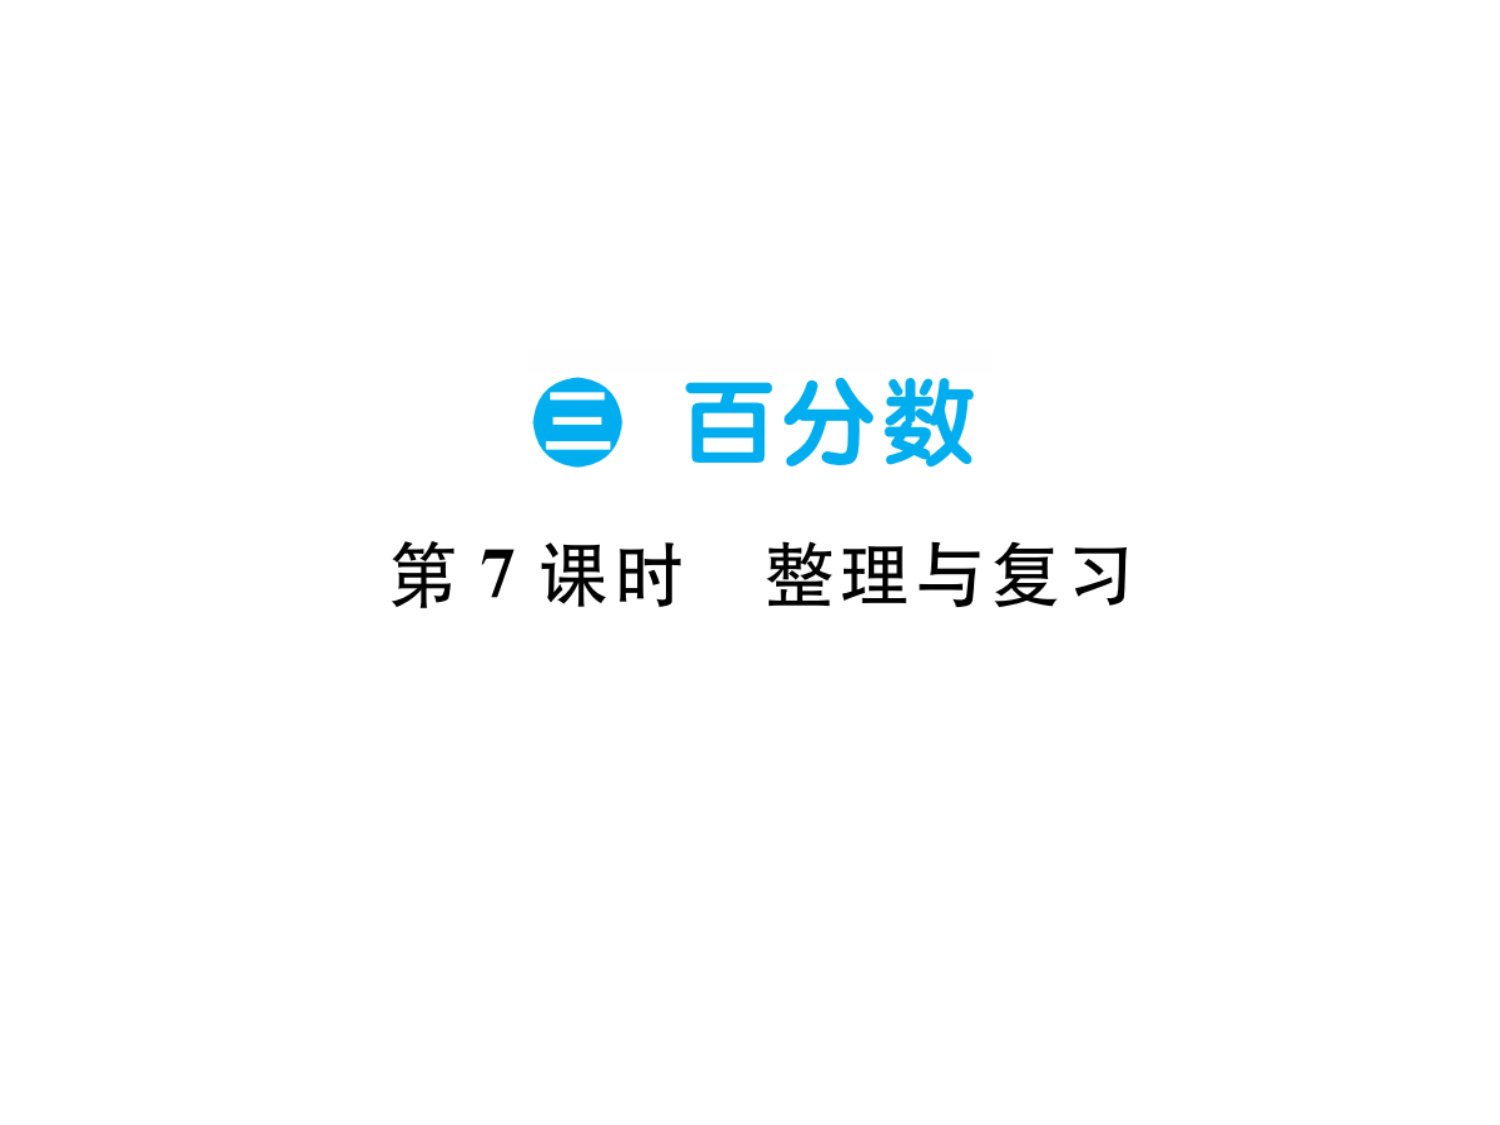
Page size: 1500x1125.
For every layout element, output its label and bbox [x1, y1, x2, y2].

picture [372, 526, 1138, 616]
picture [505, 349, 995, 478]
